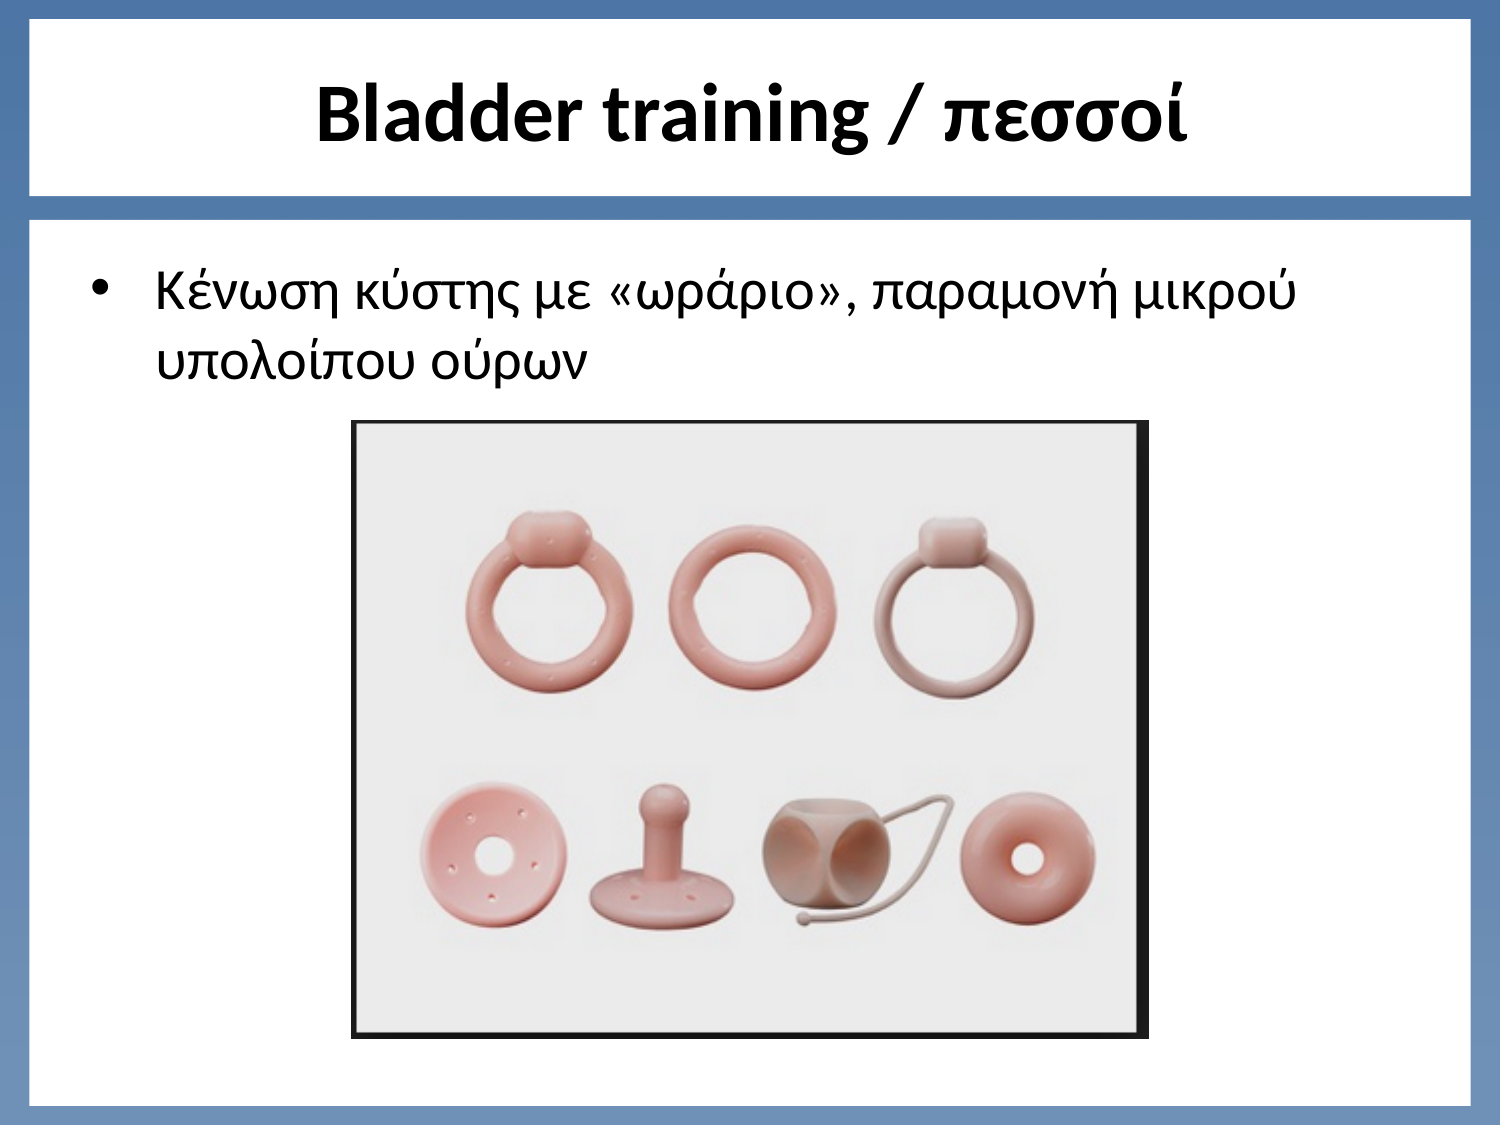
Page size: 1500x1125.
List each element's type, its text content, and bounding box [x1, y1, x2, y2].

picture [351, 420, 1149, 1039]
title Bladder training / πεσσοί [76, 19, 1427, 197]
list Κένωση κύστης με «ωράριο», παραμονή μικρού υπολοίπου ούρων [75, 243, 1425, 1024]
